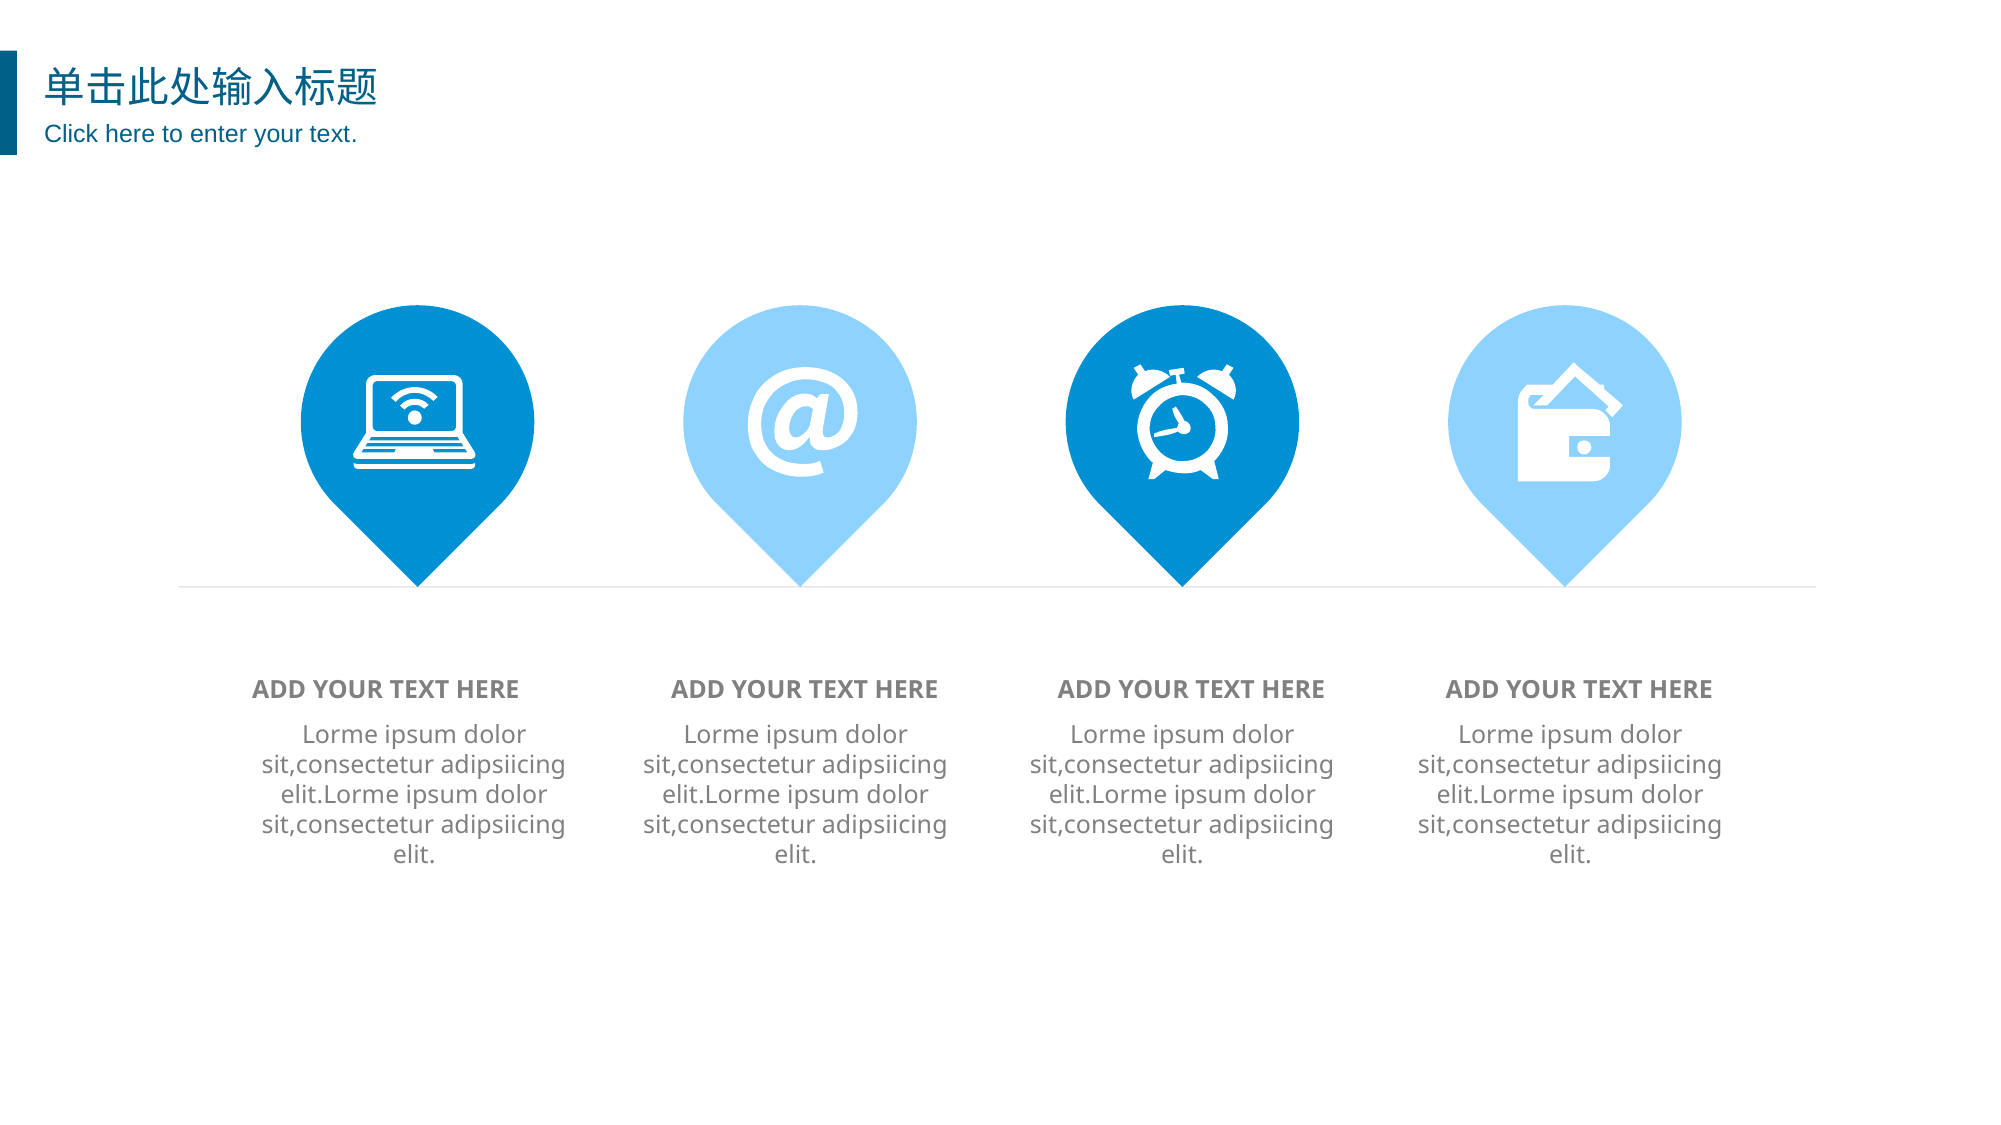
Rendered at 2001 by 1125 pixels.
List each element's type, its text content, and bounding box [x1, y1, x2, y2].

text_box [299, 304, 536, 586]
text_box [1131, 364, 1228, 480]
text_box ADD YOUR TEXT HERE [955, 666, 1343, 711]
text_box [353, 463, 476, 469]
text_box [1517, 362, 1623, 482]
text_box Lorme ipsum dolor sit,consectetur adipsiicing elit.Lorme ipsum dolor sit,consectetur adipsiicing elit. [991, 711, 1374, 876]
text_box Lorme ipsum dolor sit,consectetur adipsiicing elit.Lorme ipsum dolor sit,consectetur adipsiicing elit. [605, 711, 987, 876]
text_box Click here to enter your text. [37, 105, 409, 154]
text_box Lorme ipsum dolor sit,consectetur adipsiicing elit.Lorme ipsum dolor sit,consectetur adipsiicing elit. [1379, 711, 1762, 876]
text_box [747, 367, 858, 477]
text_box [1064, 304, 1301, 586]
text_box ADD YOUR TEXT HERE [237, 666, 568, 711]
text_box [1197, 364, 1236, 400]
text_box [1447, 304, 1683, 586]
text_box ADD YOUR TEXT HERE [568, 666, 955, 711]
text_box [682, 304, 918, 586]
text_box [0, 50, 18, 156]
text_box ADD YOUR TEXT HERE [1343, 666, 1817, 711]
text_box [353, 375, 476, 459]
text_box Lorme ipsum dolor sit,consectetur adipsiicing elit.Lorme ipsum dolor sit,consectetur adipsiicing elit. [223, 711, 605, 876]
text_box 单击此处输入标题 [29, 53, 418, 119]
